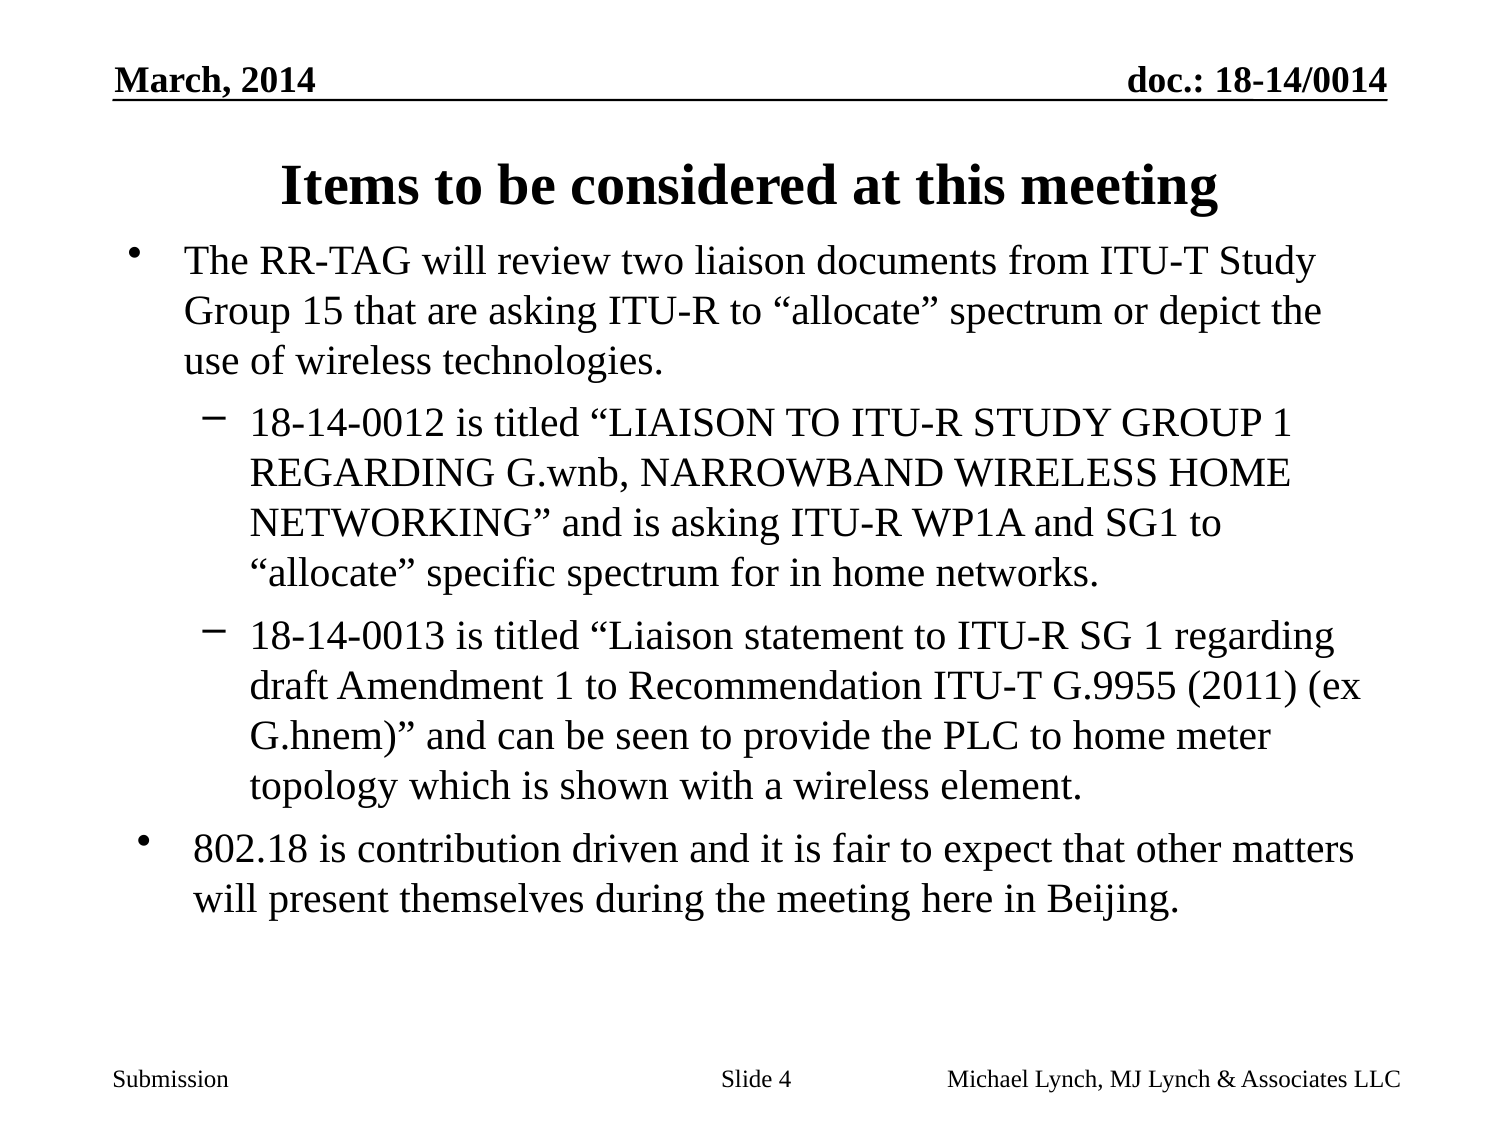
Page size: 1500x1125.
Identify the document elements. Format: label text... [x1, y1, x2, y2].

footer Michael Lynch, MJ Lynch & Associates LLC [941, 1061, 1402, 1093]
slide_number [114, 54, 318, 101]
title Items to be considered at this meeting [112, 112, 1388, 224]
slide_number Slide 4 [712, 1061, 800, 1093]
list The RR-TAG will review two liaison documents from ITU-T Study Group 15 that are asking ITU-R to “allocate” spectrum or depict the use of wireless technologies. 18-14-0012 is titled “LIAISON TO ITU-R STUDY GROUP 1 REGARDING G.wnb, NARROWBAND WIRELESS HOME NETWORKING” and is asking ITU-R WP1A and SG1 to “allocate” specific spectrum for in home networks. 18-14-0013 is titled “Liaison statement to ITU-R SG 1 regarding draft Amendment 1 to Recommendation ITU-T G.9955 (2011) (ex G.hnem)” and can be seen to provide the PLC to home meter topology which is shown with a wireless element. 802.18 is contribution driven and it is fair to expect that other matters will present themselves during the meeting here in Beijing. [112, 224, 1388, 1051]
